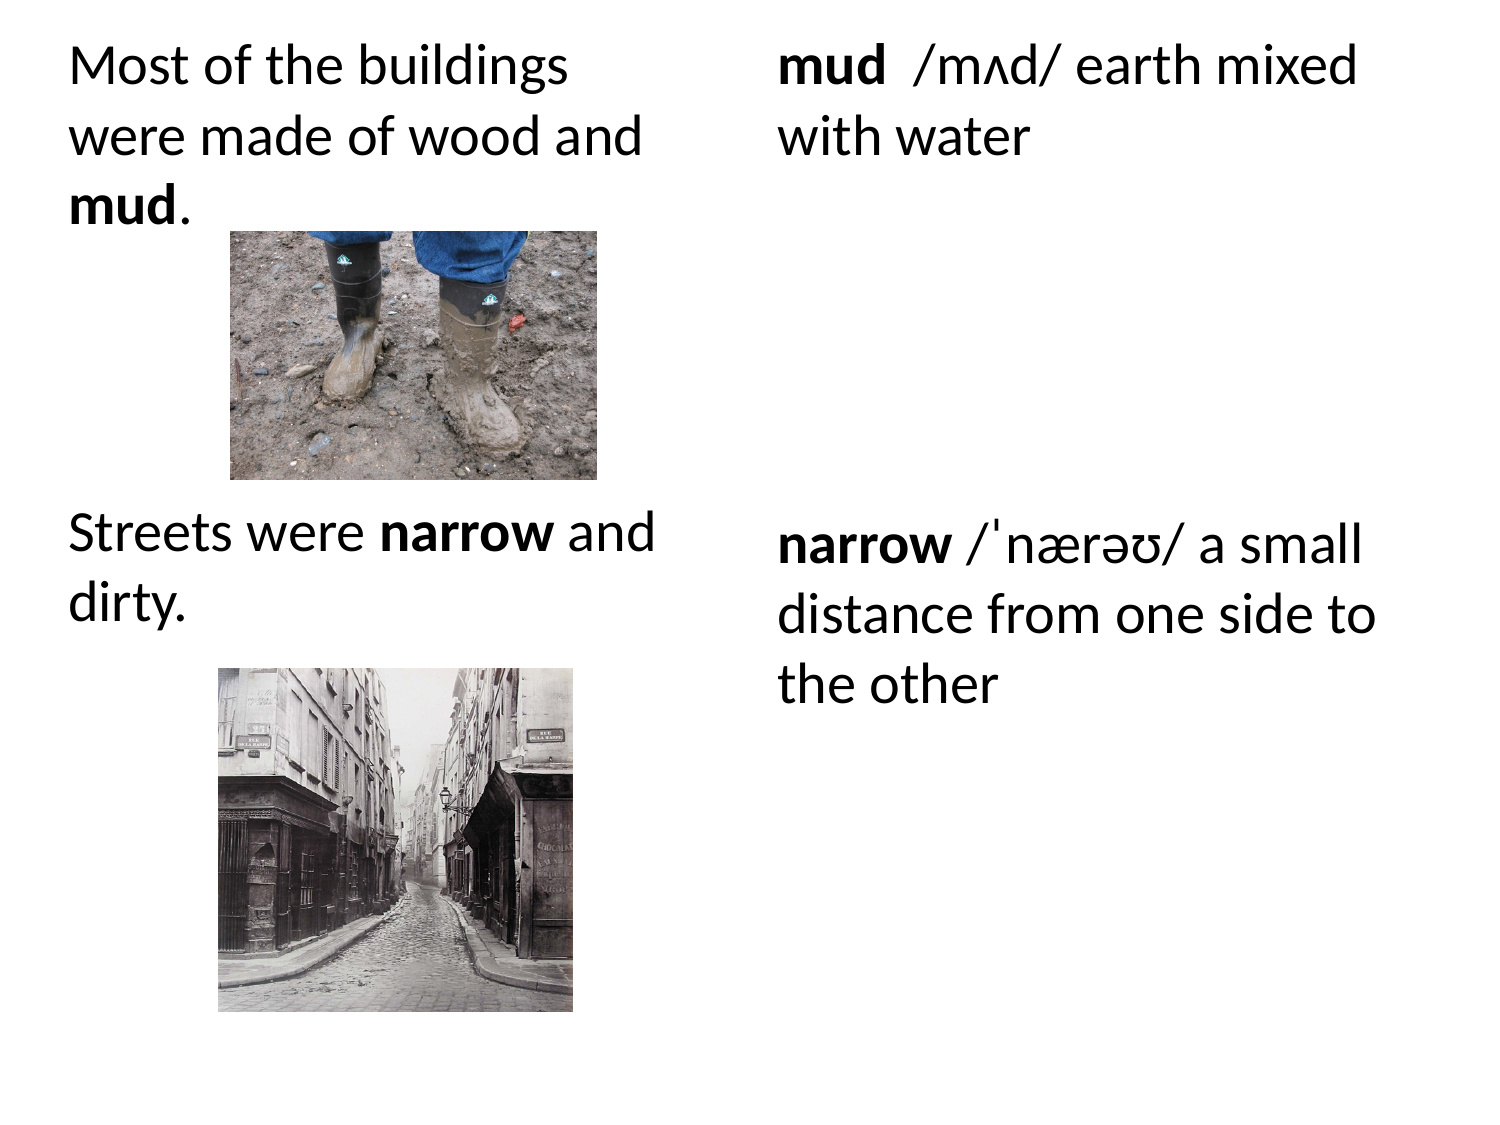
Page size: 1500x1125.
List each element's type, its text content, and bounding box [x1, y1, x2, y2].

list mud /mʌd/ earth mixed with water narrow /ˈnærəʊ/ a small distance from one side to the other [762, 19, 1425, 1005]
picture [229, 231, 597, 480]
list Most of the buildings were made of wood and mud. Streets were narrow and dirty. [53, 19, 716, 1094]
picture [218, 668, 574, 1012]
